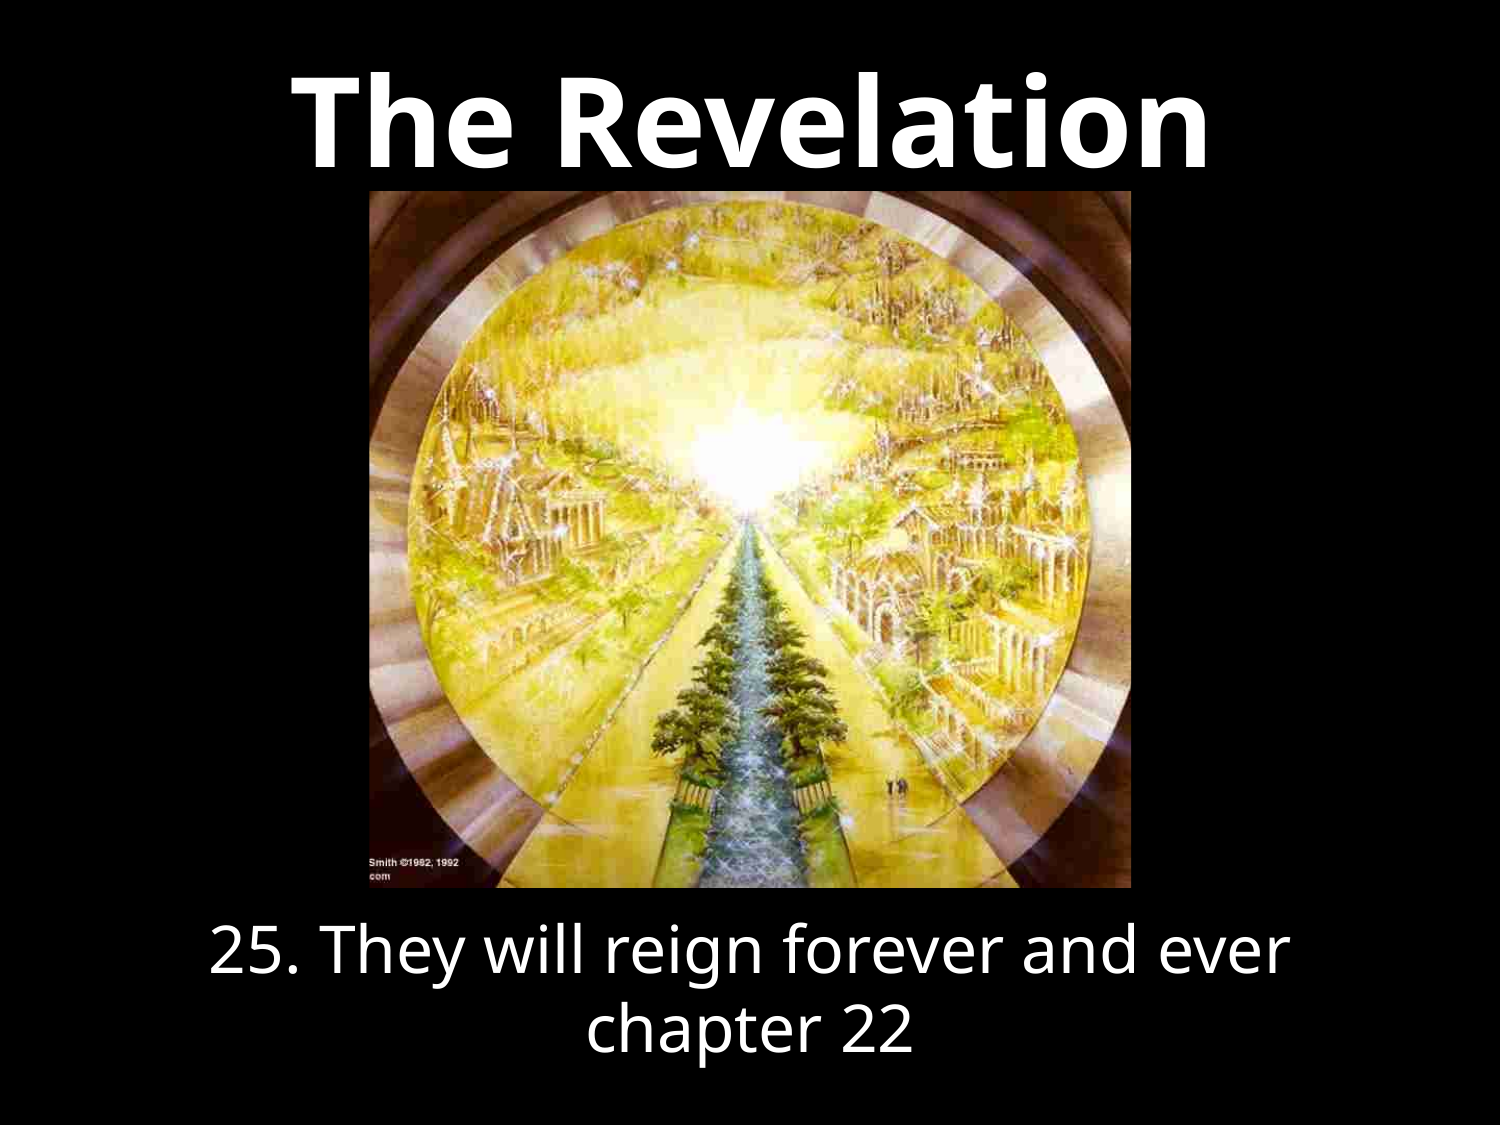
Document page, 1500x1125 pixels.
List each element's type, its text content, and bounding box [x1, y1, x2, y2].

picture [369, 191, 1132, 888]
subtitle 25. They will reign forever and ever chapter 22 [150, 872, 1351, 1102]
title The Revelation [114, 30, 1390, 202]
